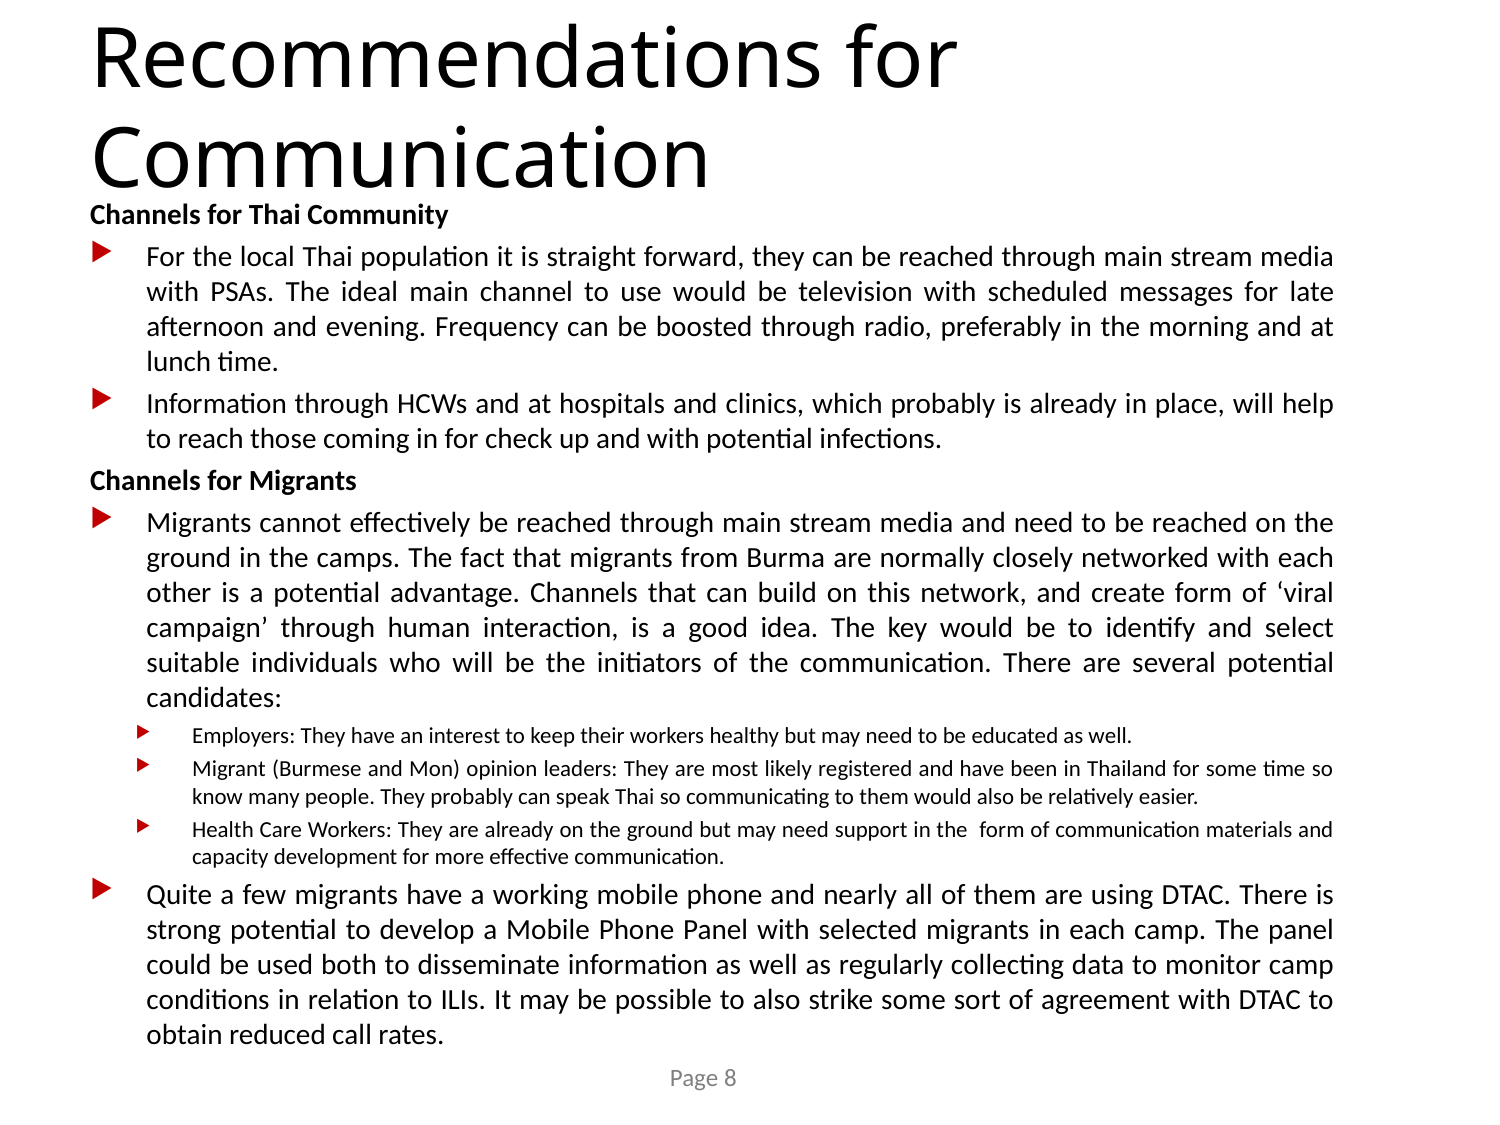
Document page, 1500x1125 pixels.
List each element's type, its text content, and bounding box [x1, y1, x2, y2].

title Recommendations for Communication [75, 45, 1425, 163]
list Channels for Thai Community For the local Thai population it is straight forward, they can be reached through main stream media with PSAs. The ideal main channel to use would be television with scheduled messages for late afternoon and evening. Frequency can be boosted through radio, preferably in the morning and at lunch time. Information through HCWs and at hospitals and clinics, which probably is already in place, will help to reach those coming in for check up and with potential infections. Channels for Migrants Migrants cannot effectively be reached through main stream media and need to be reached on the ground in the camps. The fact that migrants from Burma are normally closely networked with each other is a potential advantage. Channels that can build on this network, and create form of ‘viral campaign’ through human interaction, is a good idea. The key would be to identify and select suitable individuals who will be the initiators of the communication. There are several potential candidates: Employers: They have an interest to keep their workers healthy but may need to be educated as well. Migrant (Burmese and Mon) opinion leaders: They are most likely registered and have been in Thailand for some time so know many people. They probably can speak Thai so communicating to them would also be relatively easier. Health Care Workers: They are already on the ground but may need support in the form of communication materials and capacity development for more effective communication. Quite a few migrants have a working mobile phone and nearly all of them are using DTAC. There is strong potential to develop a Mobile Phone Panel with selected migrants in each camp. The panel could be used both to disseminate information as well as regularly collecting data to monitor camp conditions in relation to ILIs. It may be possible to also strike some sort of agreement with DTAC to obtain reduced call rates. [75, 187, 1350, 980]
